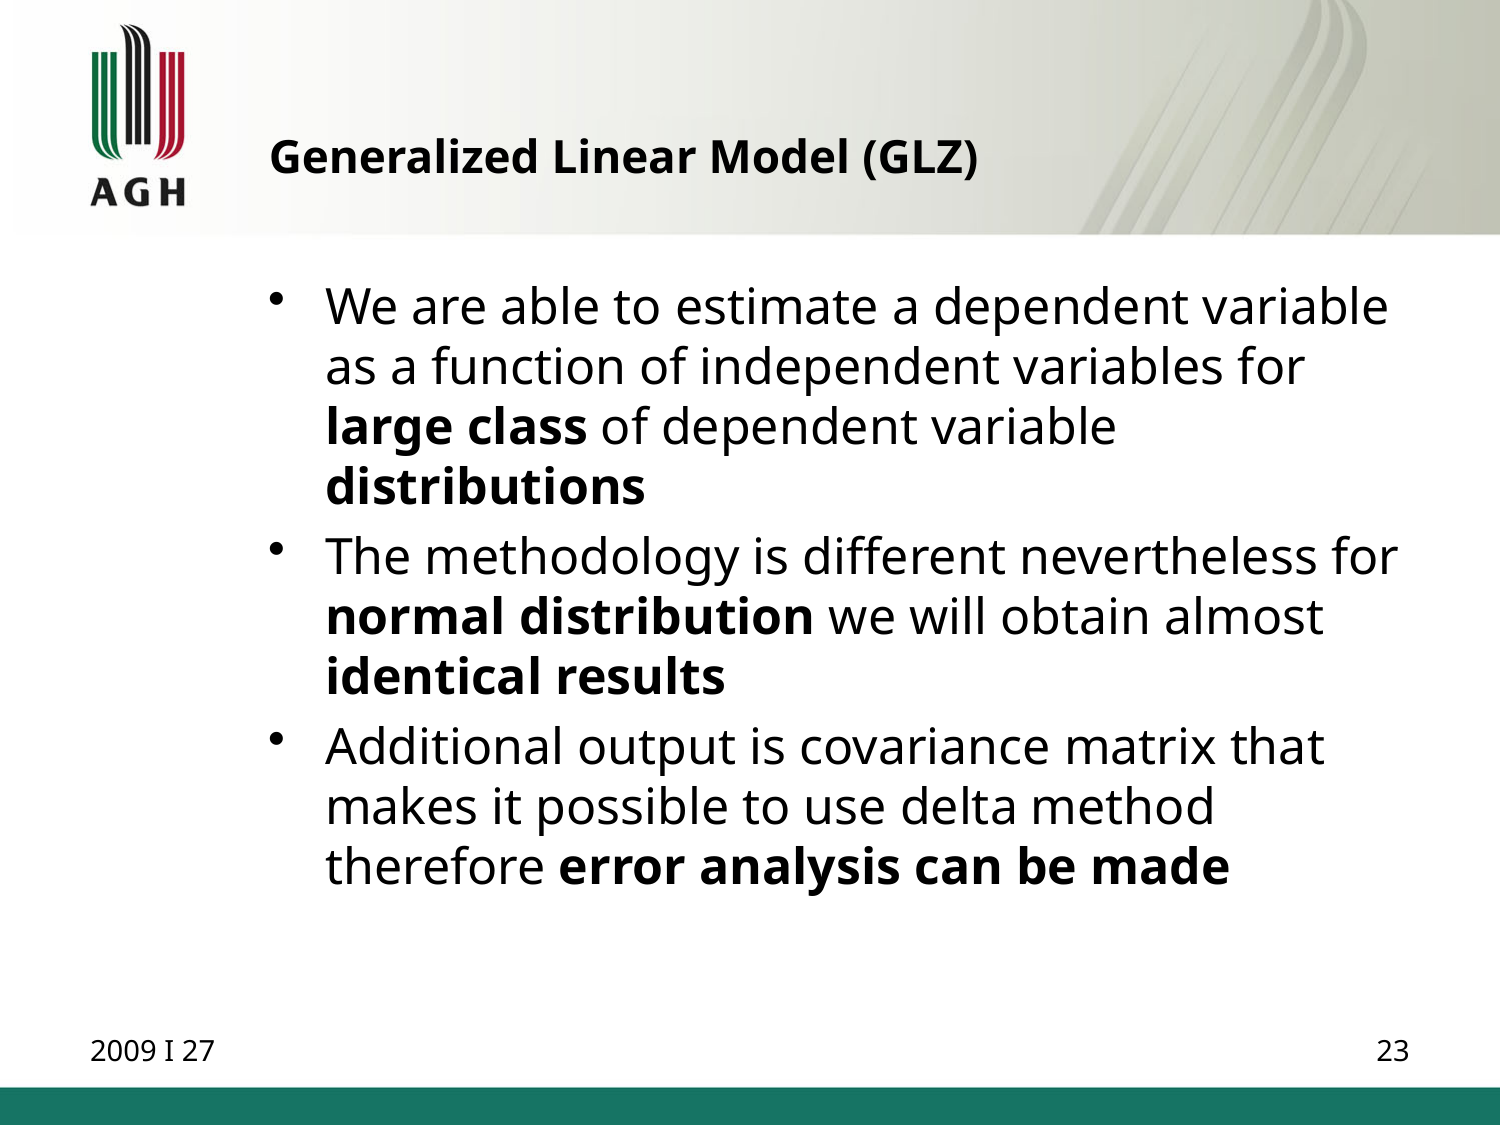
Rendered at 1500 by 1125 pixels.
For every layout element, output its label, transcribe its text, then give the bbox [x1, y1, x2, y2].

slide_number 2009 I 27 [74, 1024, 426, 1103]
title Generalized Linear Model (GLZ) [253, 77, 1426, 233]
picture [0, 0, 1500, 1125]
slide_number 23 [1074, 1024, 1426, 1103]
list We are able to estimate a dependent variable as a function of independent variables for large class of dependent variable distributions The methodology is different nevertheless for normal distribution we will obtain almost identical results Additional output is covariance matrix that makes it possible to use delta method therefore error analysis can be made [253, 266, 1426, 1006]
